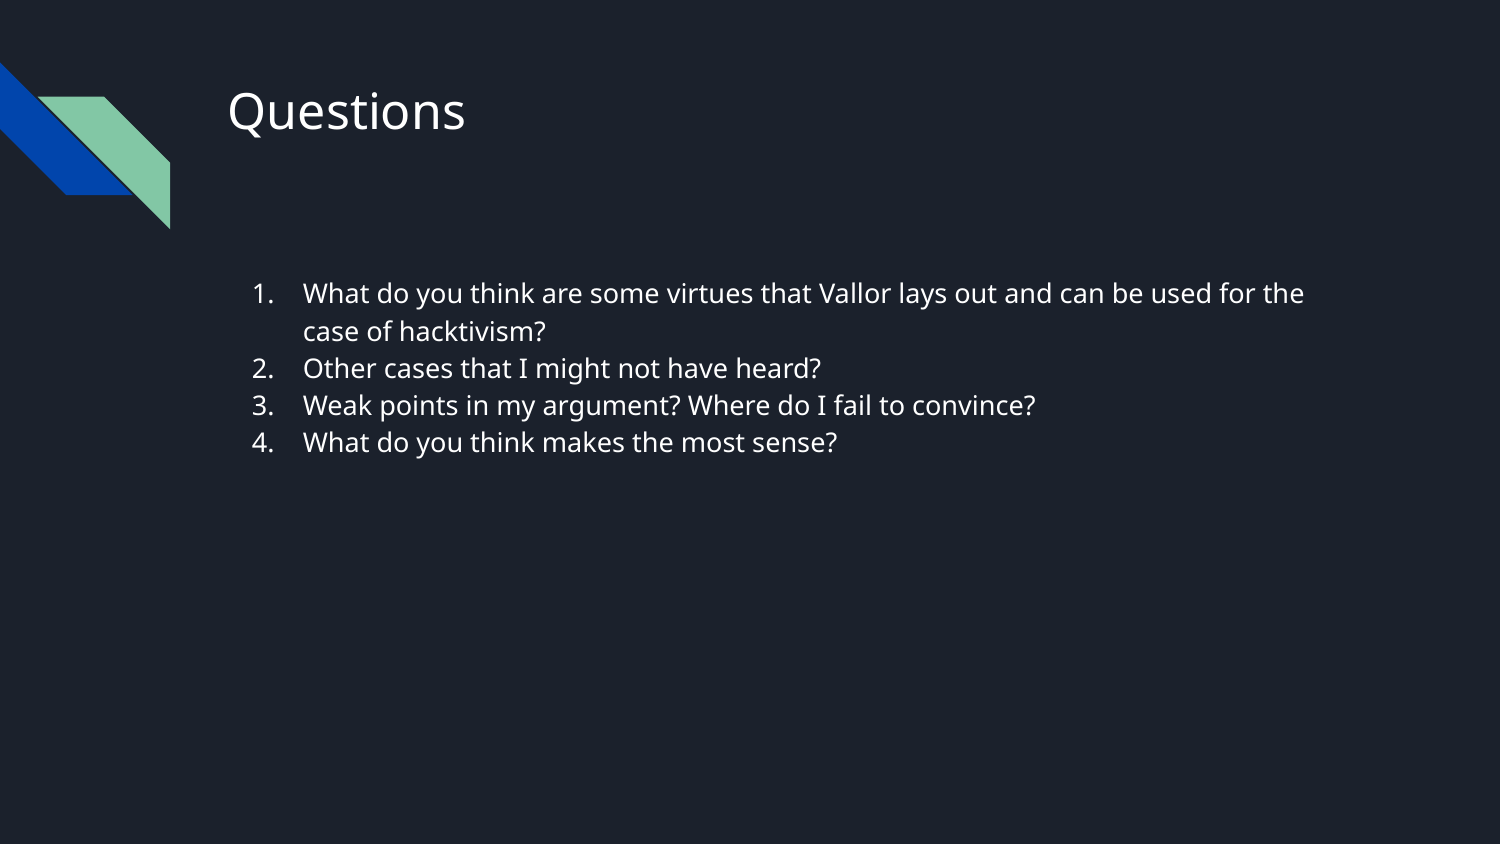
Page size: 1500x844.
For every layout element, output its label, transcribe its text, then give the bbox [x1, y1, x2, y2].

title Questions [212, 64, 1368, 215]
list What do you think are some virtues that Vallor lays out and can be used for the case of hacktivism? Other cases that I might not have heard? Weak points in my argument? Where do I fail to convince? What do you think makes the most sense? [212, 257, 1368, 735]
